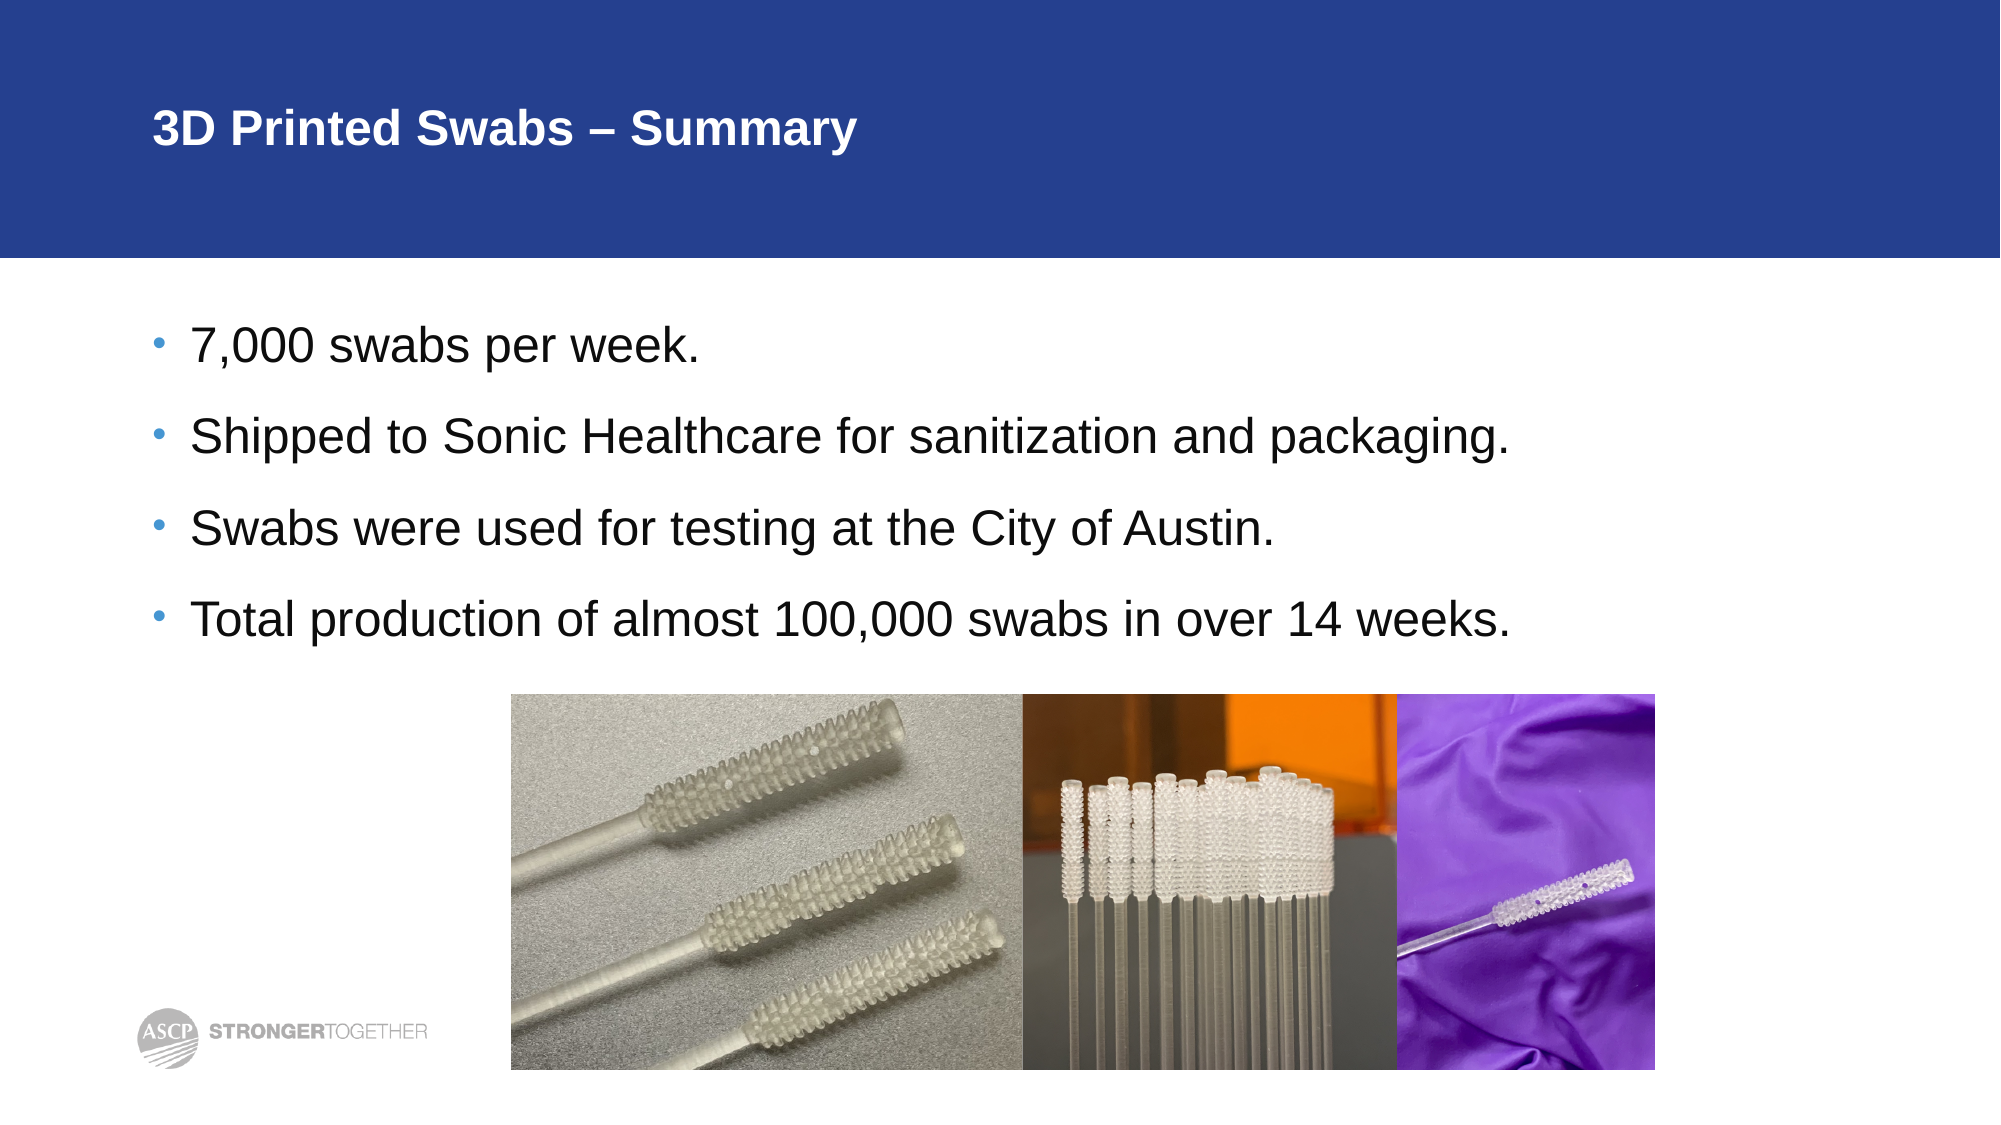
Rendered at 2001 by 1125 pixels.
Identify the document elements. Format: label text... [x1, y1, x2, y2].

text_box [510, 694, 1655, 1070]
list 7,000 swabs per week. Shipped to Sonic Healthcare for sanitization and packaging. Swabs were used for testing at the City of Austin. Total production of almost 100,000 swabs in over 14 weeks. [137, 299, 1863, 942]
title 3D Printed Swabs – Summary [137, 20, 1863, 238]
